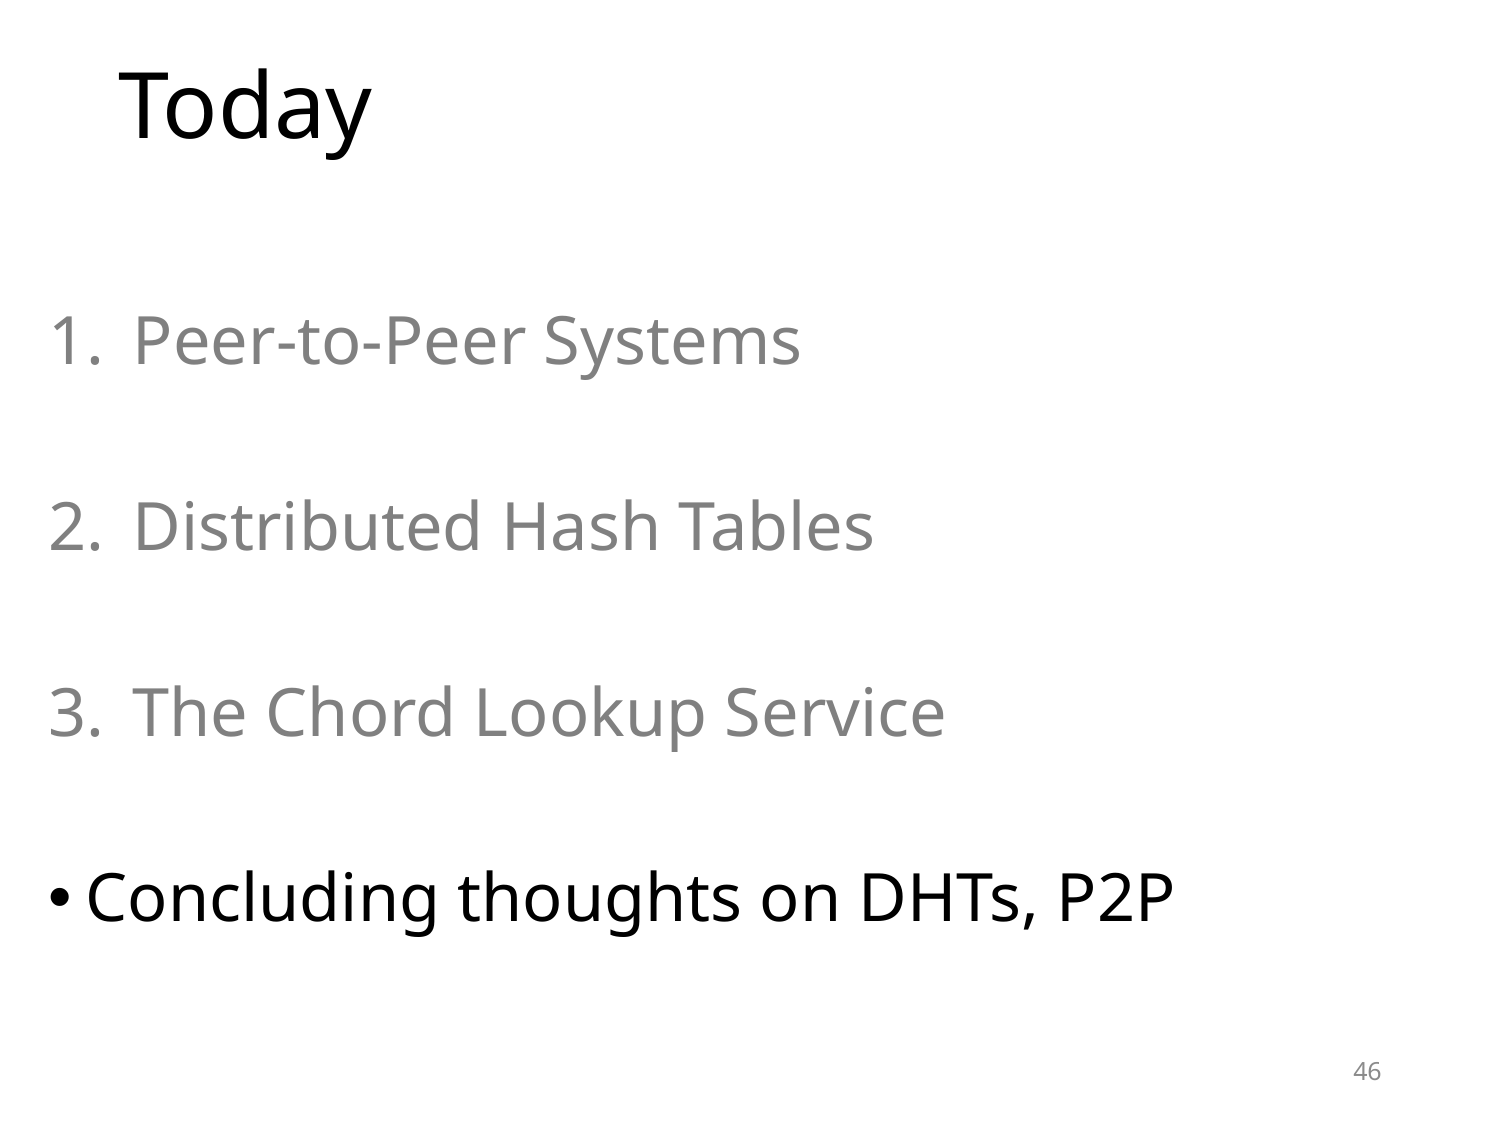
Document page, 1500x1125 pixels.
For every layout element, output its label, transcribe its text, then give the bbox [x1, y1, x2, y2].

list Peer-to-Peer Systems Distributed Hash Tables The Chord Lookup Service Concluding thoughts on DHTs, P2P [33, 299, 1472, 1014]
slide_number 46 [1059, 1042, 1397, 1103]
title Today [103, 0, 1397, 218]
